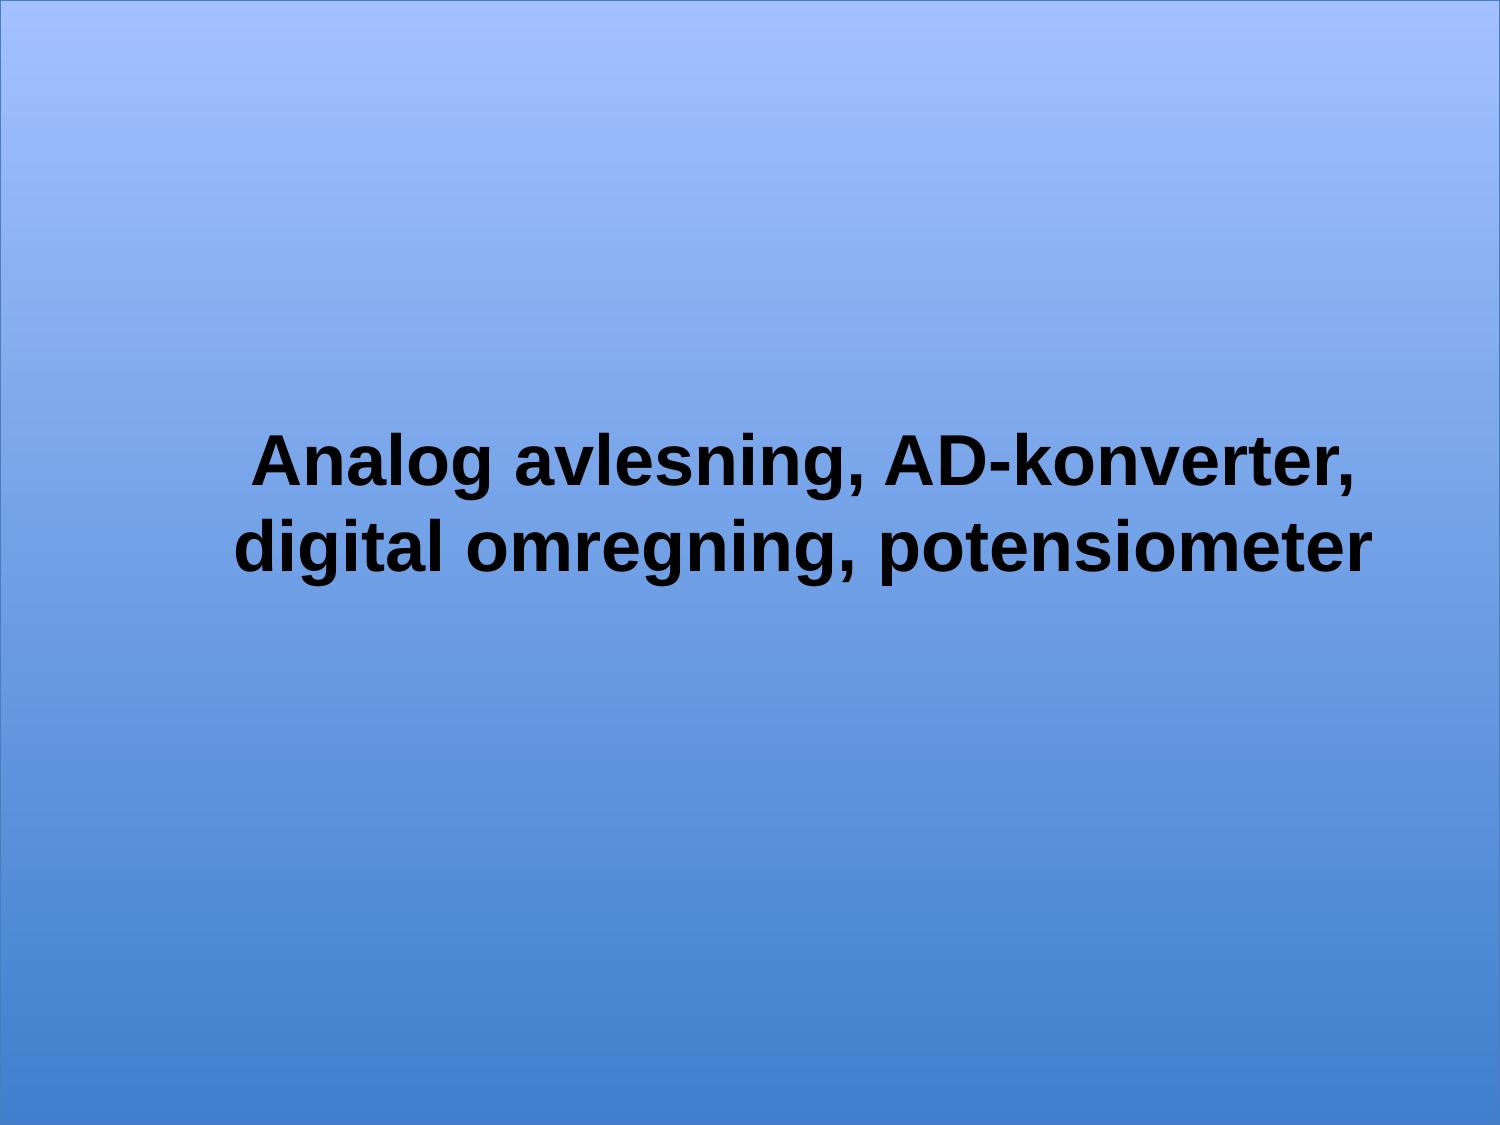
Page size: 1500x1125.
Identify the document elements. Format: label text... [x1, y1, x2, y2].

text_box [0, 0, 1500, 1125]
title Analog avlesning, AD-konverter, digital omregning, potensiometer [195, 367, 1412, 633]
